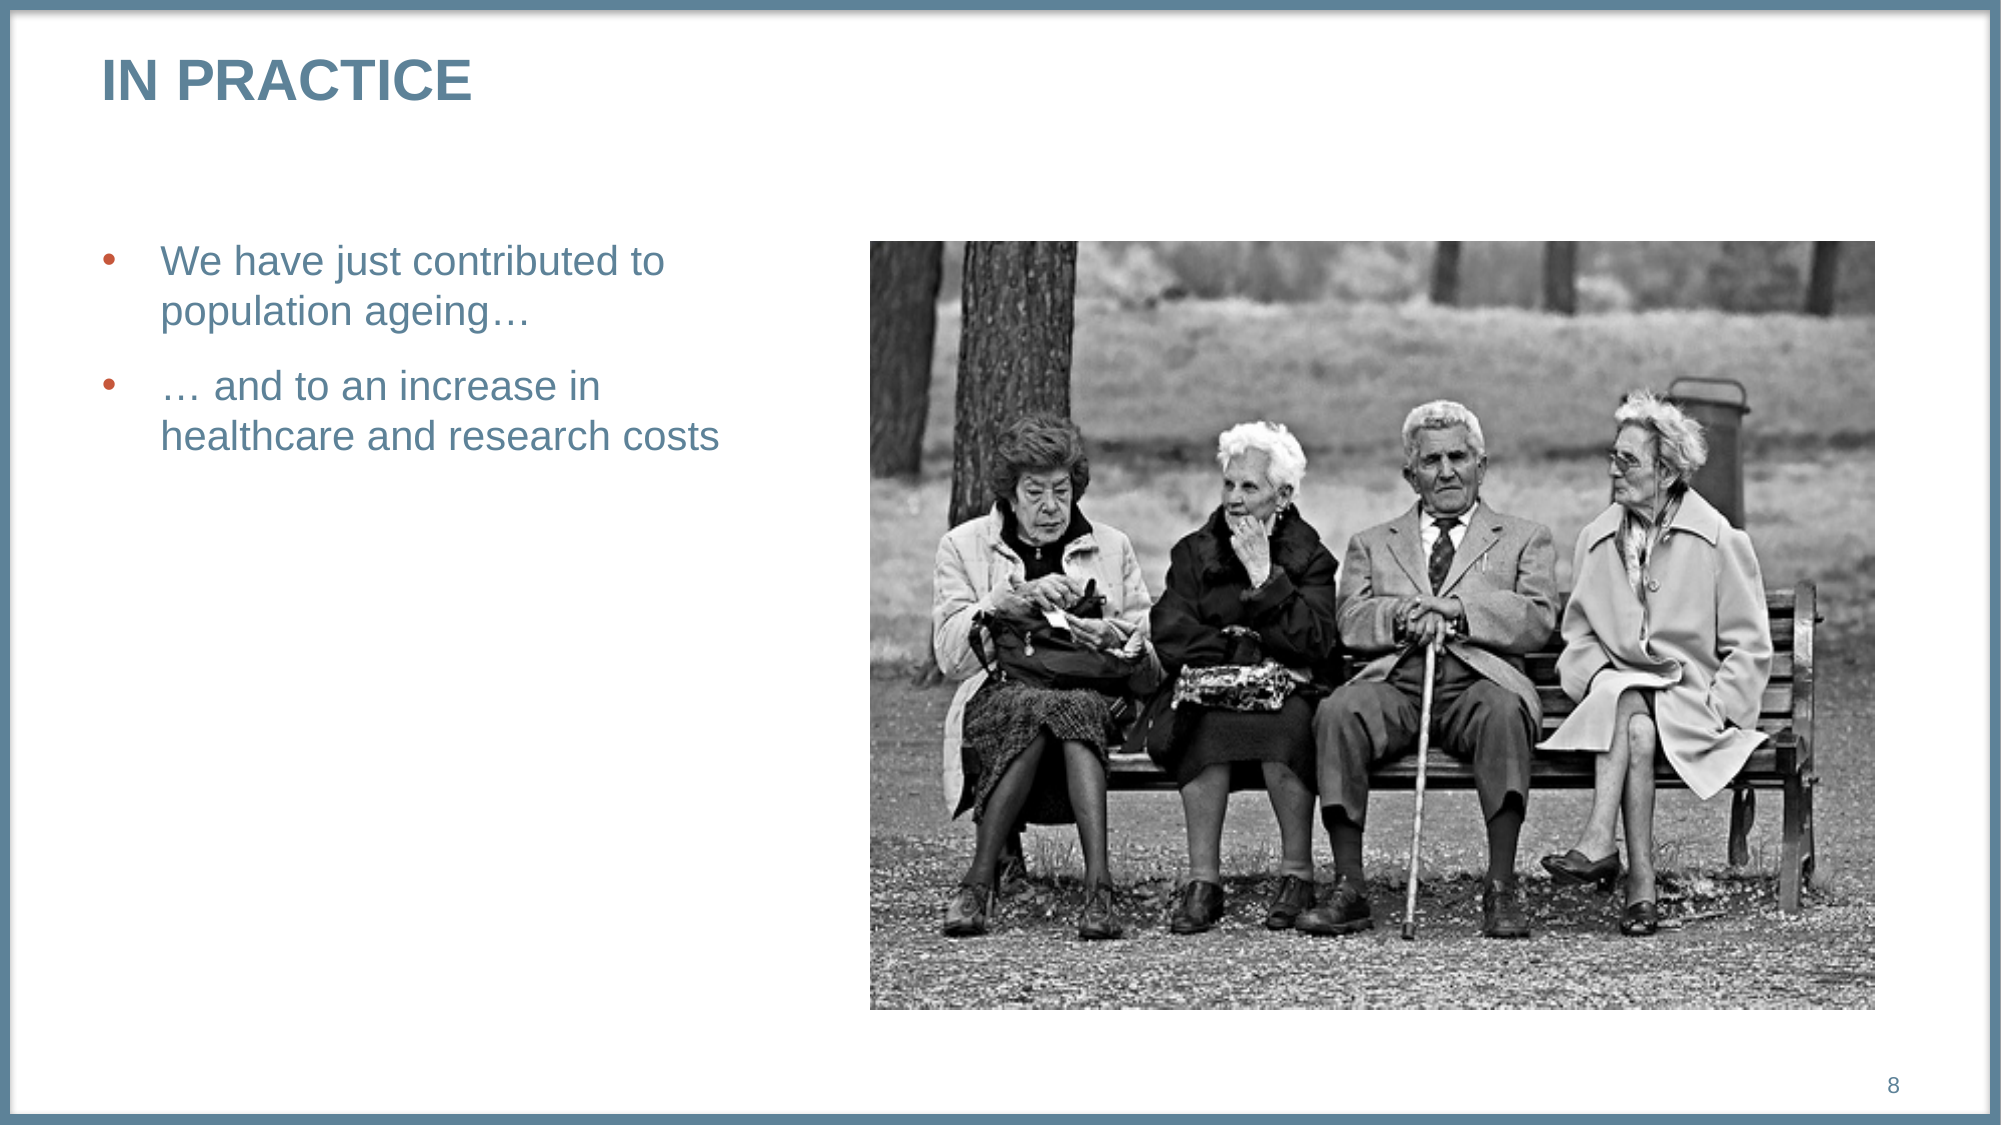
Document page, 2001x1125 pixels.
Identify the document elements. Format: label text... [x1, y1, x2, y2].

title In practice [101, 42, 1900, 185]
picture [869, 241, 1875, 1010]
slide_number 8 [1771, 1054, 1900, 1115]
list We have just contributed to population ageing… … and to an increase in healthcare and research costs [101, 233, 764, 977]
